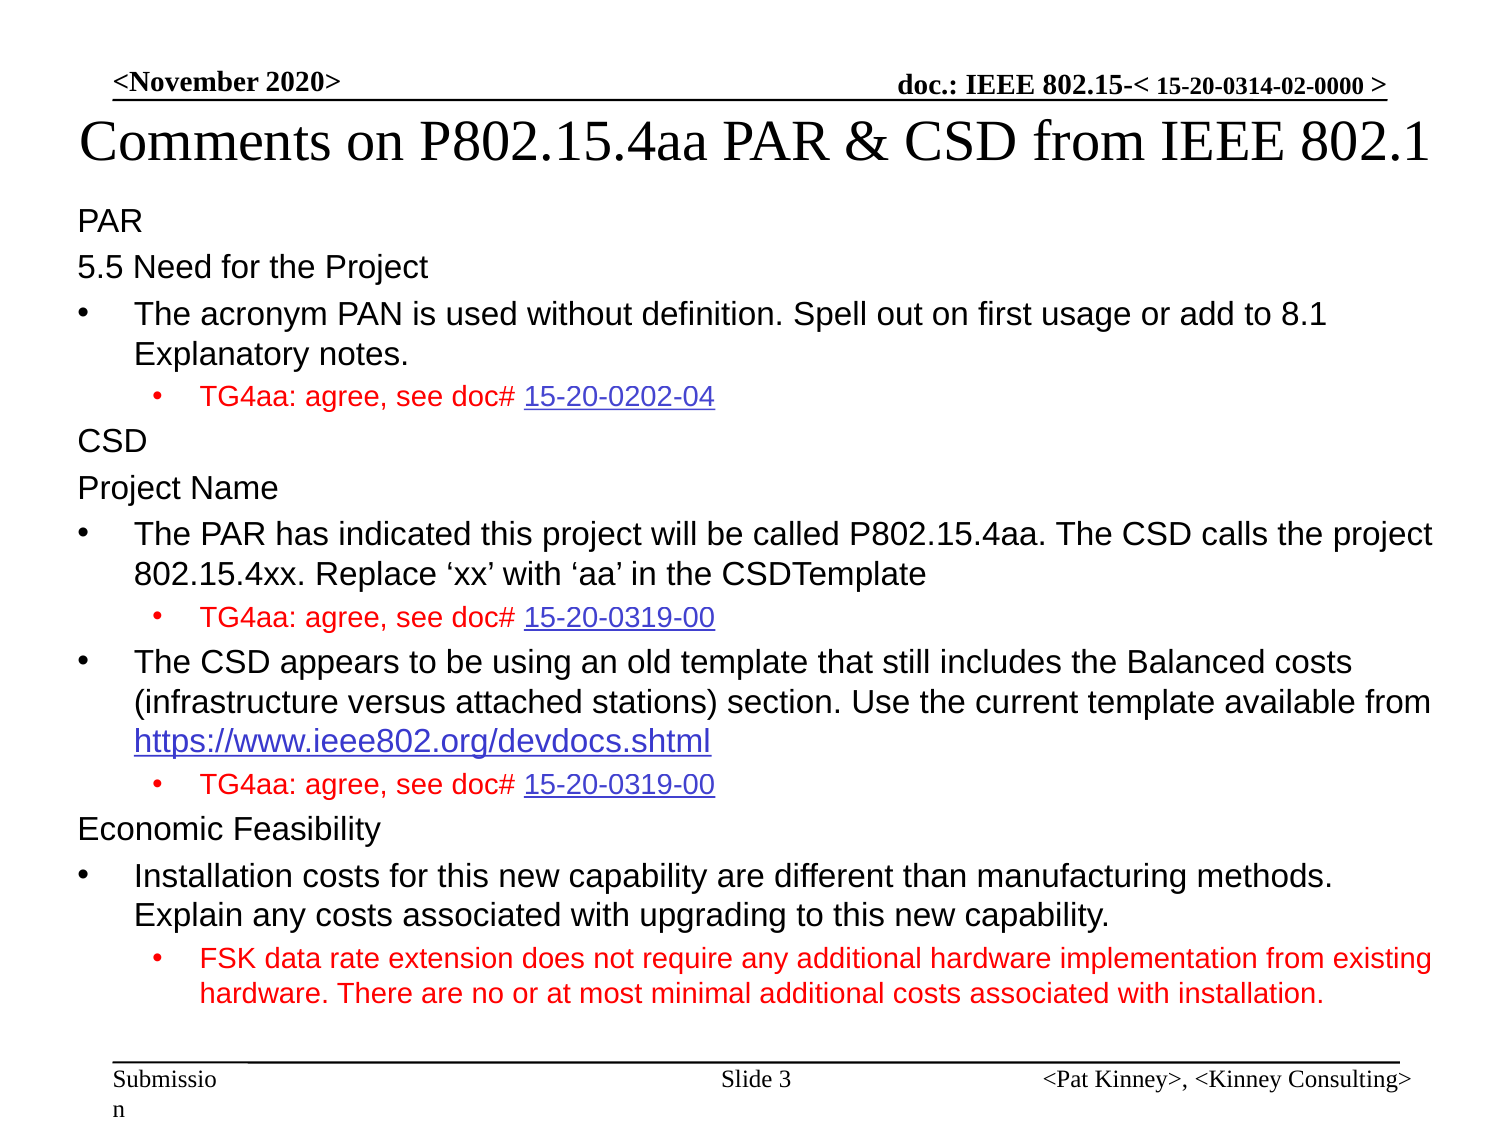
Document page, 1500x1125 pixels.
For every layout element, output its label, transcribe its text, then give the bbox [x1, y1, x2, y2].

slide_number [112, 62, 375, 98]
title Comments on P802.15.4aa PAR & CSD from IEEE 802.1 [37, 132, 1475, 233]
slide_number Slide 3 [712, 1062, 800, 1093]
footer <Pat Kinney>, <Kinney Consulting> [900, 1062, 1413, 1093]
list PAR 5.5 Need for the Project The acronym PAN is used without definition. Spell out on first usage or add to 8.1 Explanatory notes. TG4aa: agree, see doc# 15-20-0202-04 CSD Project Name The PAR has indicated this project will be called P802.15.4aa. The CSD calls the project 802.15.4xx. Replace ‘xx’ with ‘aa’ in the CSDTemplate TG4aa: agree, see doc# 15-20-0319-00 The CSD appears to be using an old template that still includes the Balanced costs (infrastructure versus attached stations) section. Use the current template available from https://www.ieee802.org/devdocs.shtml TG4aa: agree, see doc# 15-20-0319-00 Economic Feasibility Installation costs for this new capability are different than manufacturing methods. Explain any costs associated with upgrading to this new capability. FSK data rate extension does not require any additional hardware implementation from existing hardware. There are no or at most minimal additional costs associated with installation. [62, 191, 1475, 1041]
